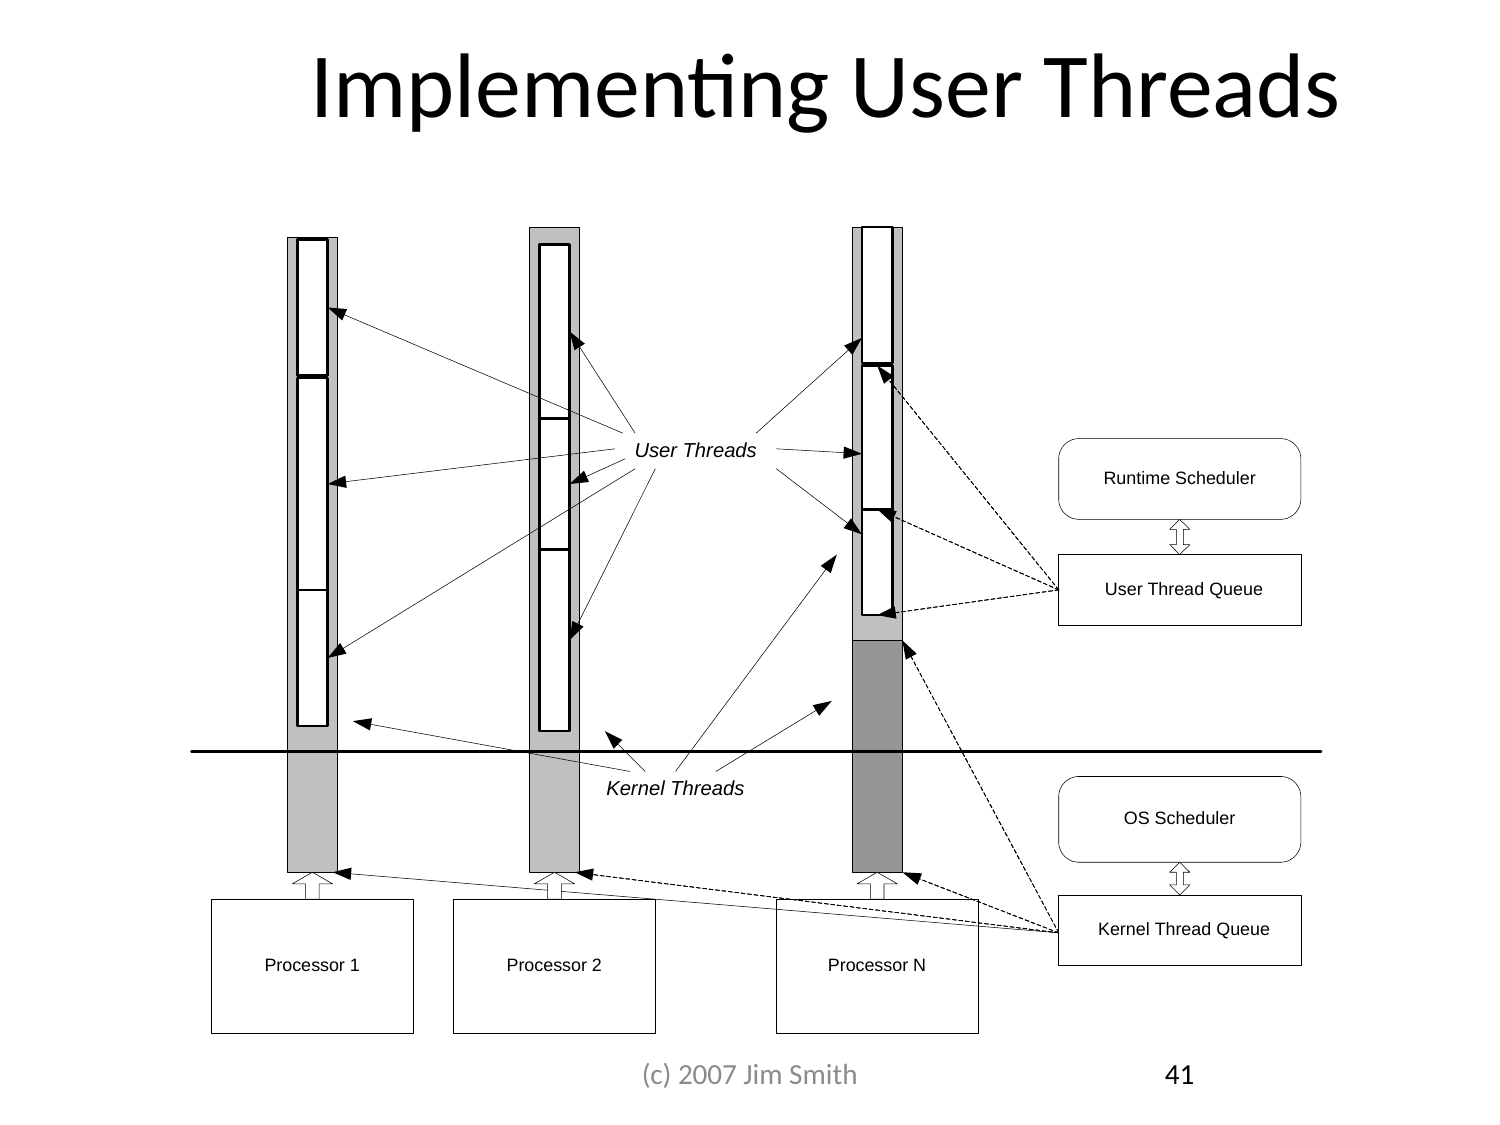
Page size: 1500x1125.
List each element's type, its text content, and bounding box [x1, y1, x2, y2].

slide_number 41 [1074, 1042, 1425, 1103]
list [187, 222, 1326, 1037]
footer (c) 2007 Jim Smith [512, 1044, 988, 1103]
title Implementing User Threads [187, 0, 1466, 200]
